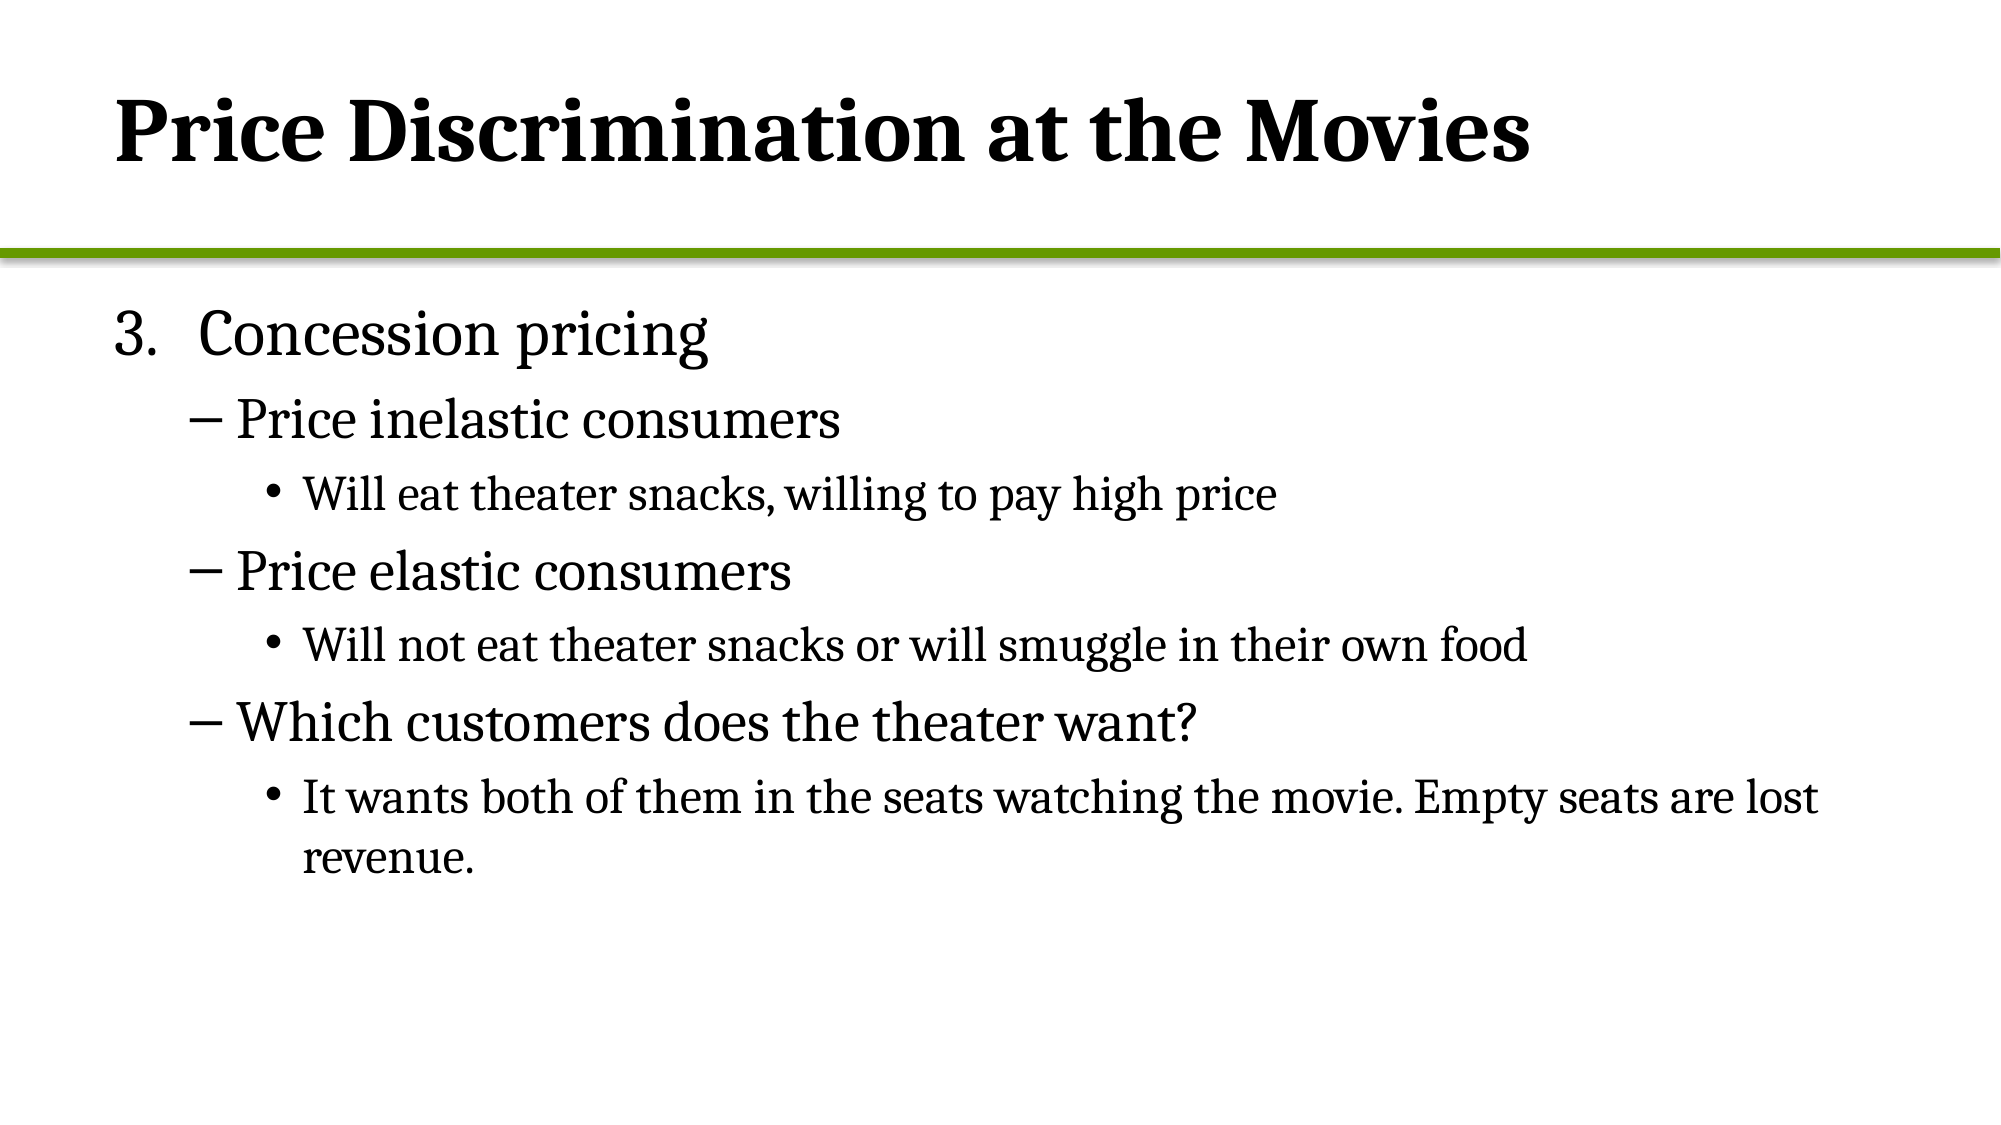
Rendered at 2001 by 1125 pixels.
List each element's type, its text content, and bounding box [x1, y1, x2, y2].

title Price Discrimination at the Movies [99, 0, 1900, 251]
list Concession pricing Price inelastic consumers Will eat theater snacks, willing to pay high price Price elastic consumers Will not eat theater snacks or will smuggle in their own food Which customers does the theater want? It wants both of them in the seats watching the movie. Empty seats are lost revenue. [99, 280, 1900, 1085]
